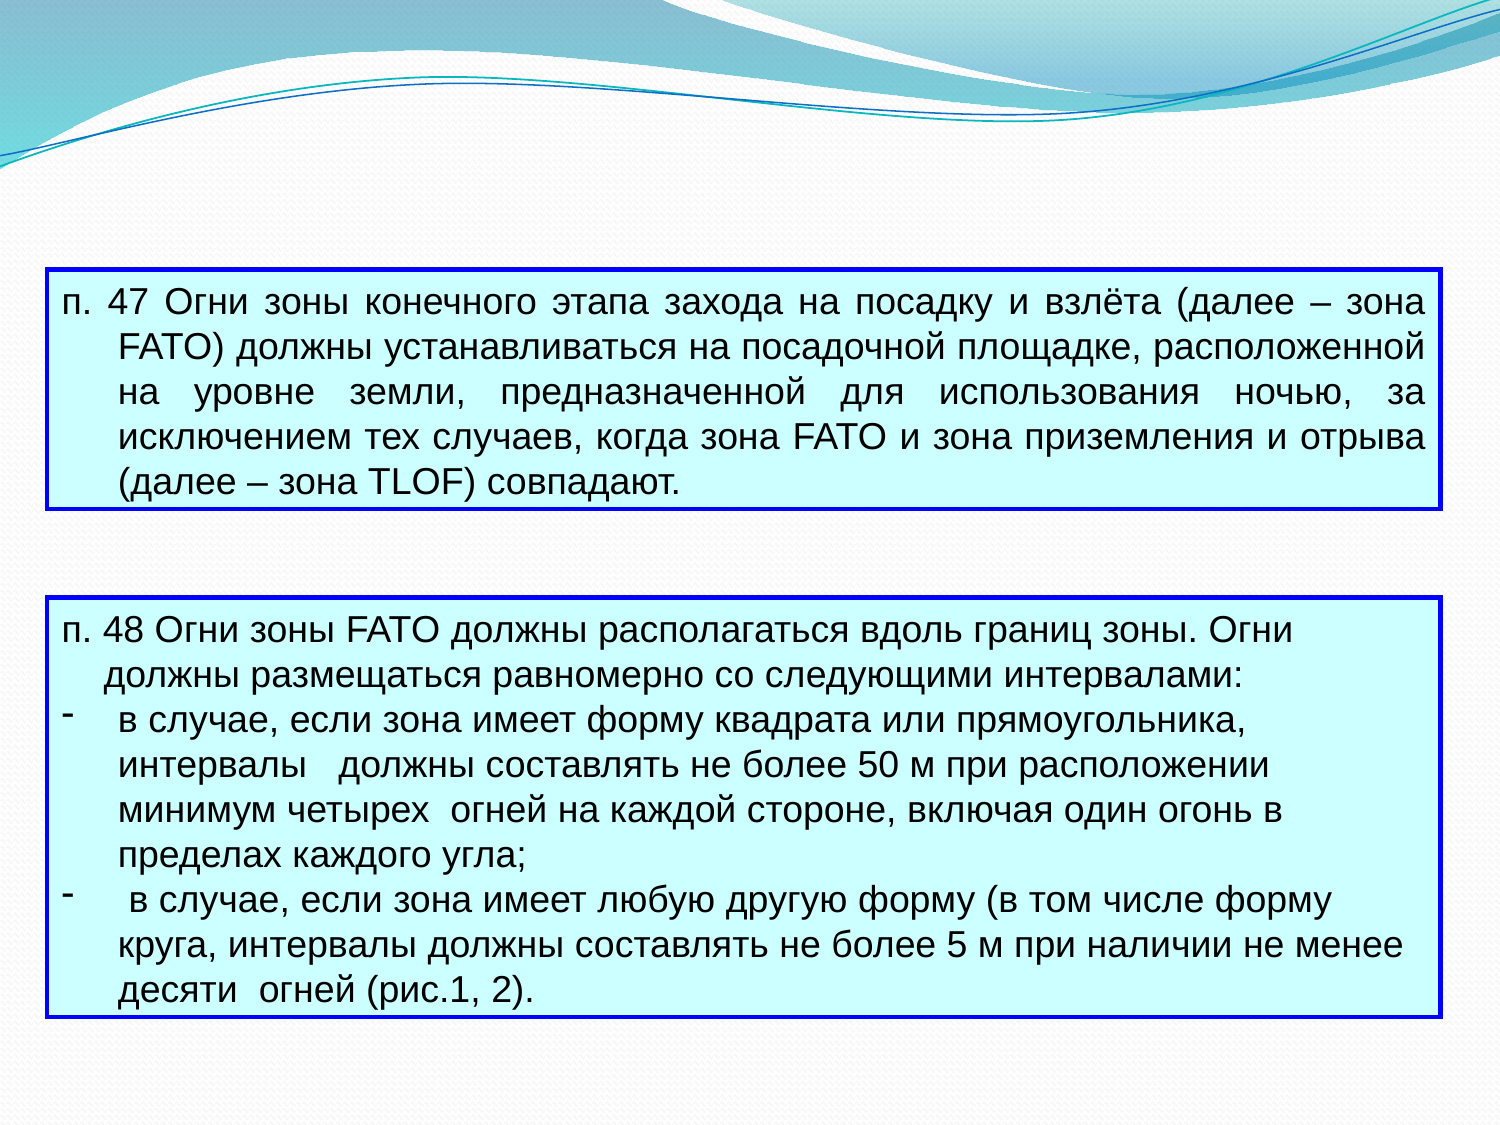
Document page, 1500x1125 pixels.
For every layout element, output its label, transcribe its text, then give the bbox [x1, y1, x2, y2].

text_box п. 47 Огни зоны конечного этапа захода на посадку и взлёта (далее – зона FATO) должны устанавливаться на посадочной площадке, расположенной на уровне земли, предназначенной для использования ночью, за исключением тех случаев, когда зона FATO и зона приземления и отрыва (далее – зона TLOF) совпадают. [46, 269, 1441, 510]
text_box п. 48 Огни зоны FATO должны располагаться вдоль границ зоны. Огни должны размещаться равномерно со следующими интервалами: в случае, если зона имеет форму квадрата или прямоугольника, интервалы должны составлять не более 50 м при расположении минимум четырех огней на каждой стороне, включая один огонь в пределах каждого угла; в случае, если зона имеет любую другую форму (в том числе форму круга, интервалы должны составлять не более 5 м при наличии не менее десяти огней (рис.1, 2). [46, 597, 1441, 1018]
